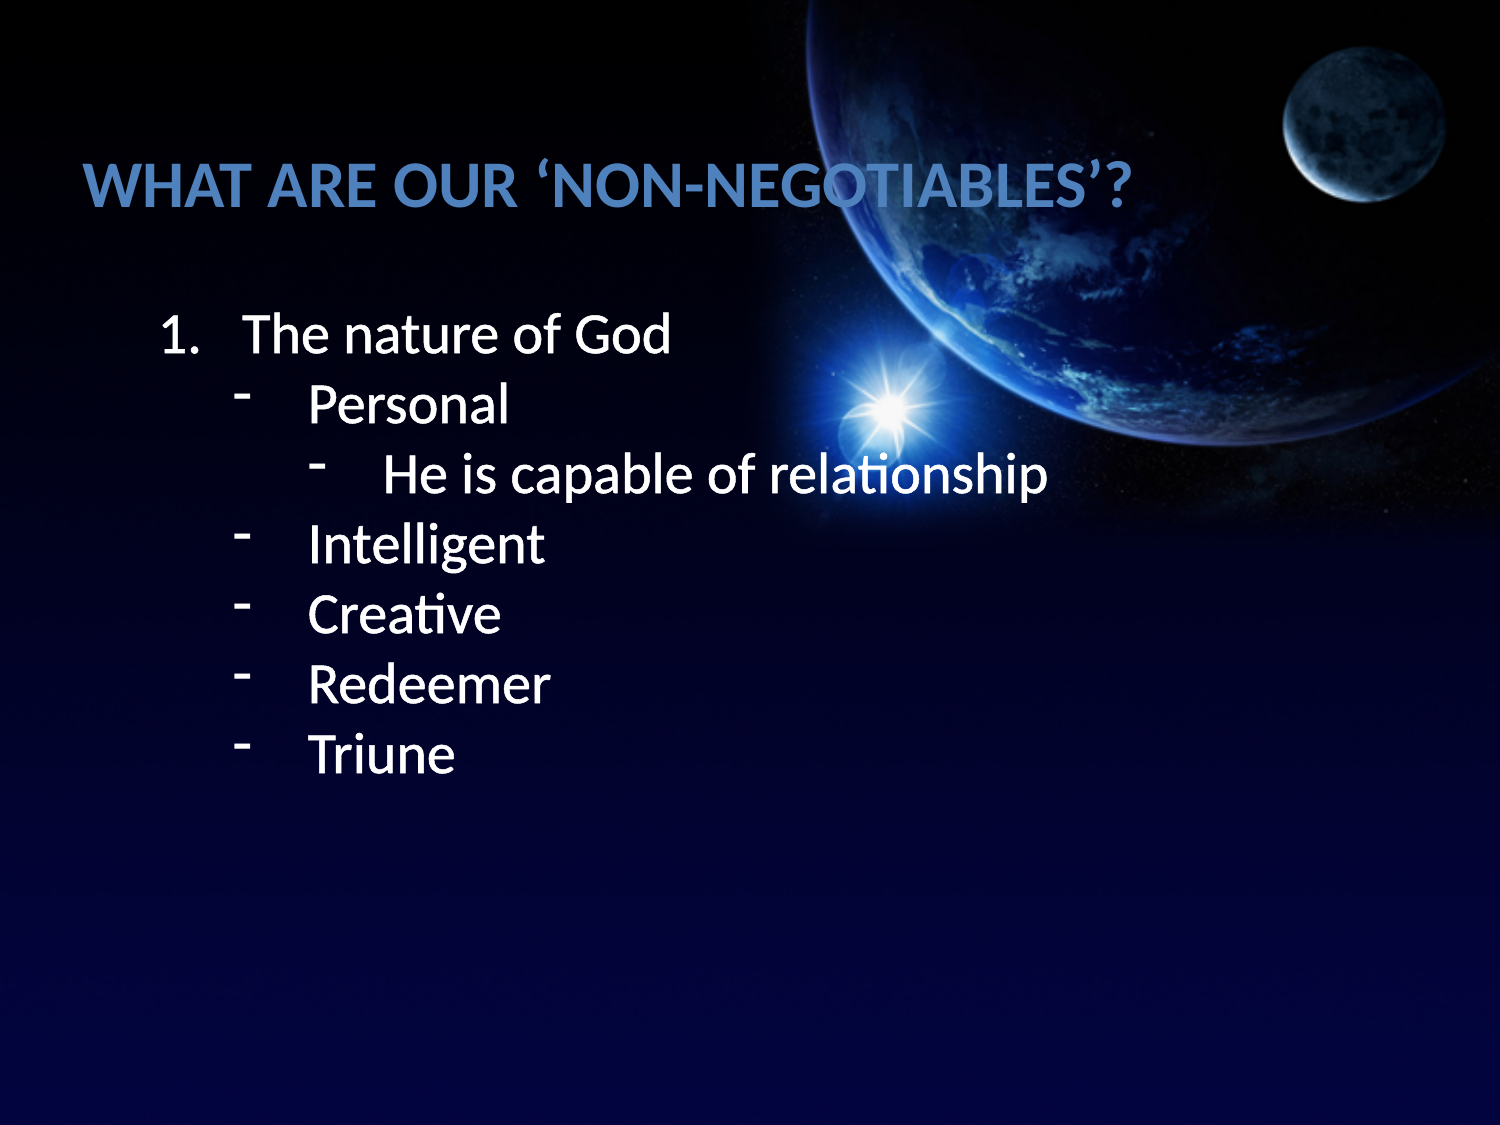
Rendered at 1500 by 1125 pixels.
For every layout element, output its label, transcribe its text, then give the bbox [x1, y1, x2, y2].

text_box WhAt Are Our ‘Non-Negotiables’? [67, 133, 1151, 229]
text_box The nature of God Personal He is capable of relationship Intelligent Creative Redeemer Triune [142, 287, 1064, 793]
picture [0, 0, 1500, 1125]
